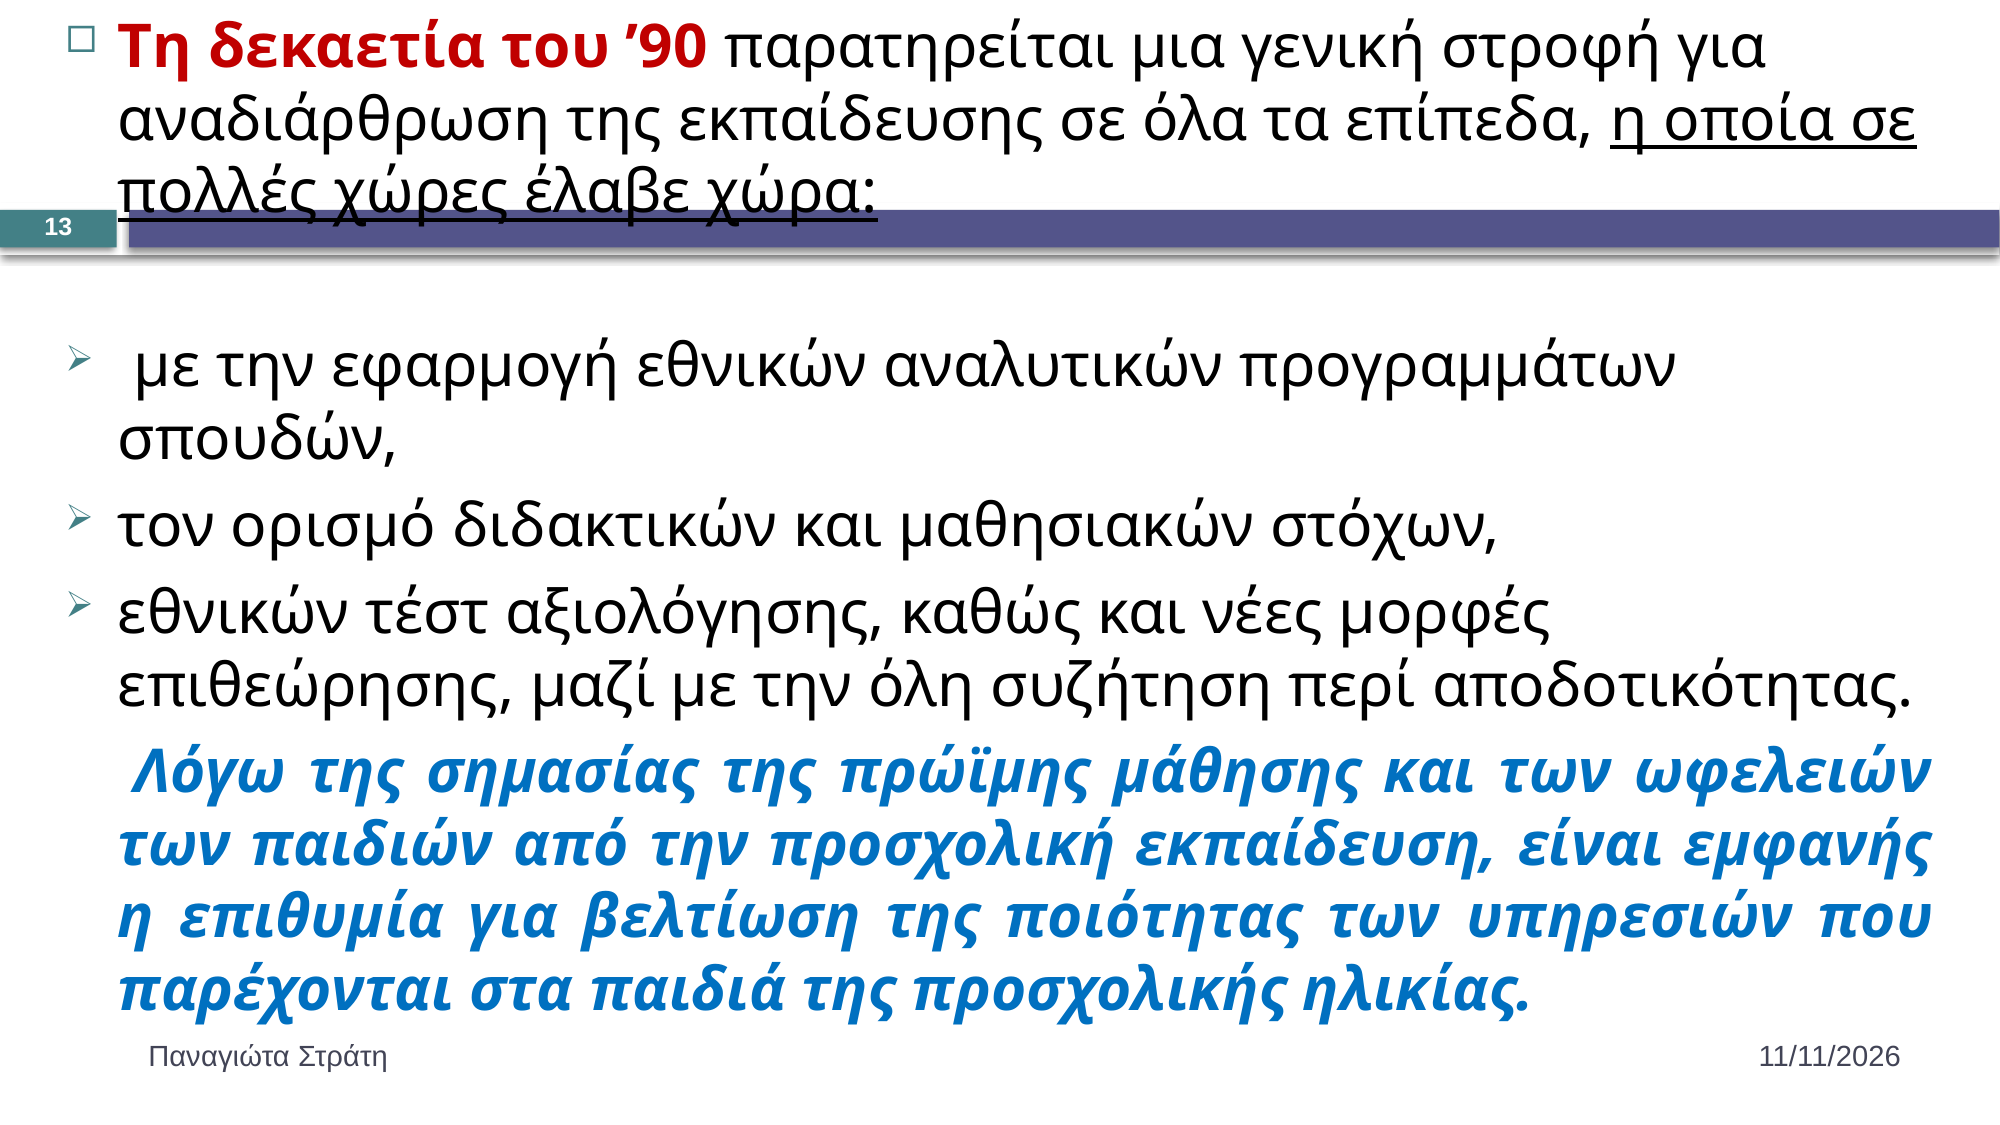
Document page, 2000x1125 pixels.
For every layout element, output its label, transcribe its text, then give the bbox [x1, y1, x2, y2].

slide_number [1333, 1025, 1917, 1085]
list Tη δεκαετία του ’90 παρατηρείται μια γενική στροφή για αναδιάρθρωση της εκπαίδευσης σε όλα τα επίπεδα, η οποία σε πολλές χώρες έλαβε χώρα: με την εφαρμογή εθνικών αναλυτικών προγραμμάτων σπουδών, τον ορισμό διδακτικών και μαθησιακών στόχων, εθνικών τέστ αξιολόγησης, καθώς και νέες μορφές επιθεώρησης, μαζί με την όλη συζήτηση περί αποδοτικότητας. Λόγω της σημασίας της πρώϊμης μάθησης και των ωφελειών των παιδιών από την προσχολική εκπαίδευση, είναι εμφανής η επιθυμία για βελτίωση της ποιότητας των υπηρεσιών που παρέχονται στα παιδιά της προσχολικής ηλικίας. [50, 0, 1949, 1000]
slide_number 13 [0, 208, 117, 249]
footer Παναγιώτα Στράτη [133, 1025, 1319, 1085]
